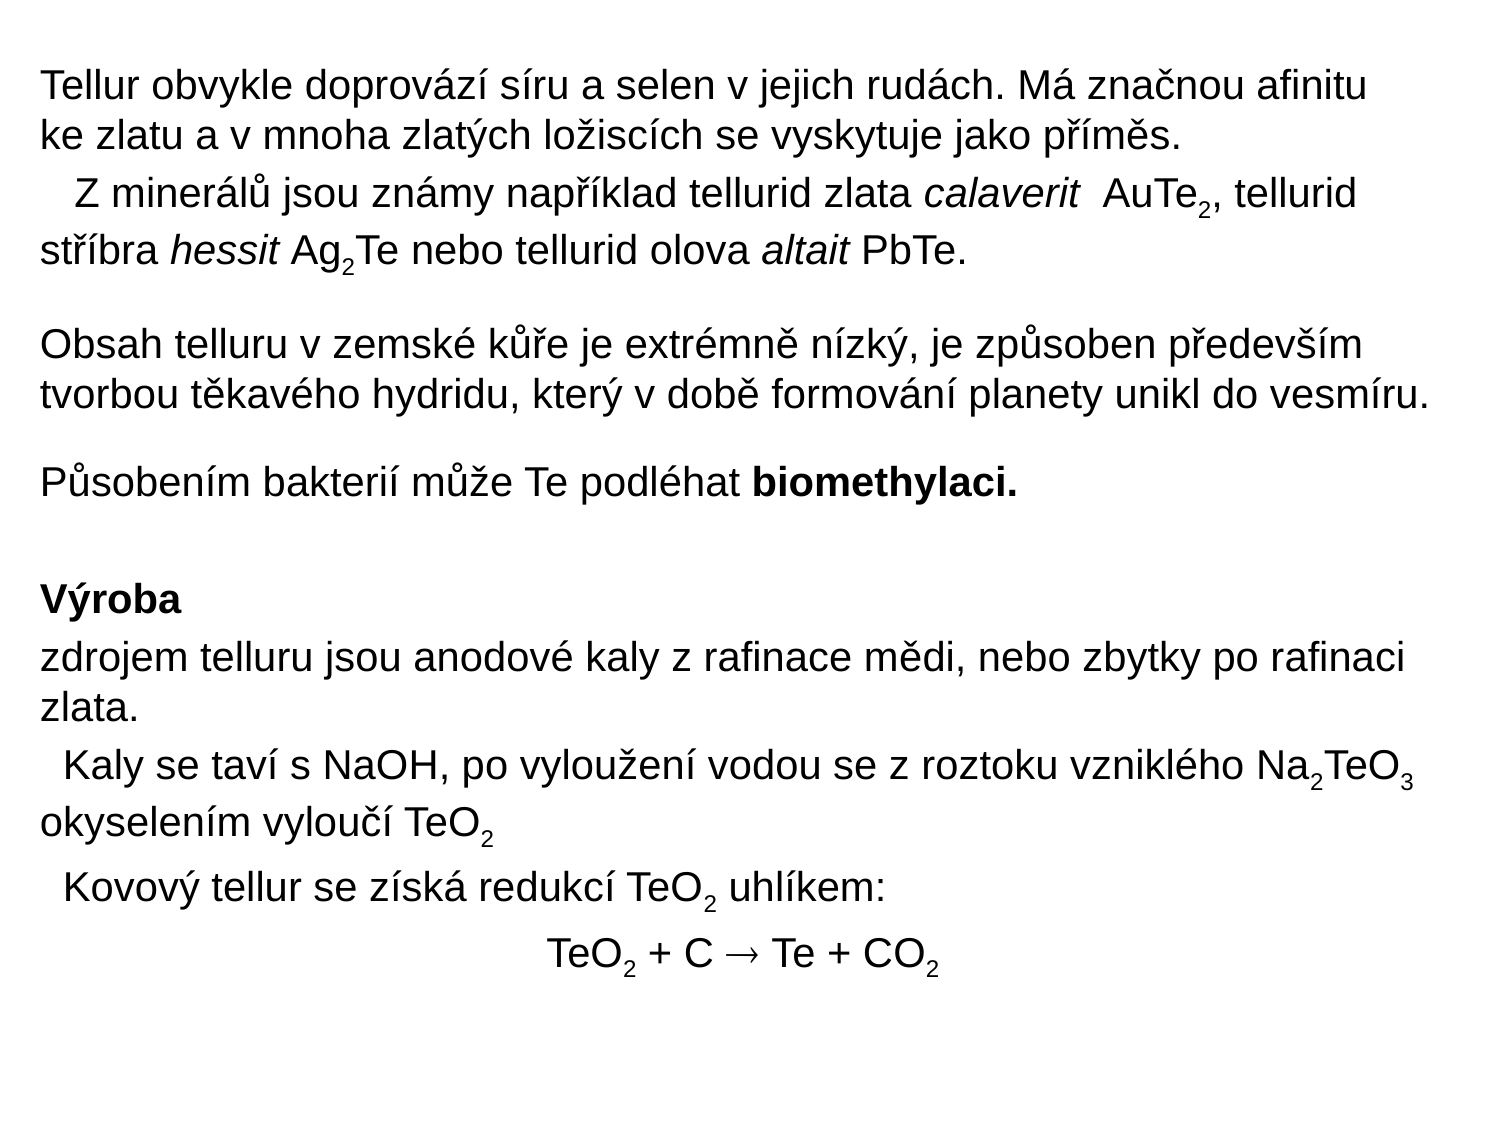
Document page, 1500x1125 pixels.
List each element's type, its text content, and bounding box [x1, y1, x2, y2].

list Tellur obvykle doprovází síru a selen v jejich rudách. Má značnou afinitu ke zlatu a v mnoha zlatých ložiscích se vyskytuje jako příměs. Z minerálů jsou známy například tellurid zlata calaverit AuTe2, tellurid stříbra hessit Ag2Te nebo tellurid olova altait PbTe. Obsah telluru v zemské kůře je extrémně nízký, je způsoben především tvorbou těkavého hydridu, který v době formování planety unikl do vesmíru. Působením bakterií může Te podléhat biomethylaci. Výroba zdrojem telluru jsou anodové kaly z rafinace mědi, nebo zbytky po rafinaci zlata. Kaly se taví s NaOH, po vyloužení vodou se z roztoku vzniklého Na2TeO3 okyselením vyloučí TeO2 Kovový tellur se získá redukcí TeO2 uhlíkem: TeO2 + C  Te + CO2 [24, 50, 1463, 793]
